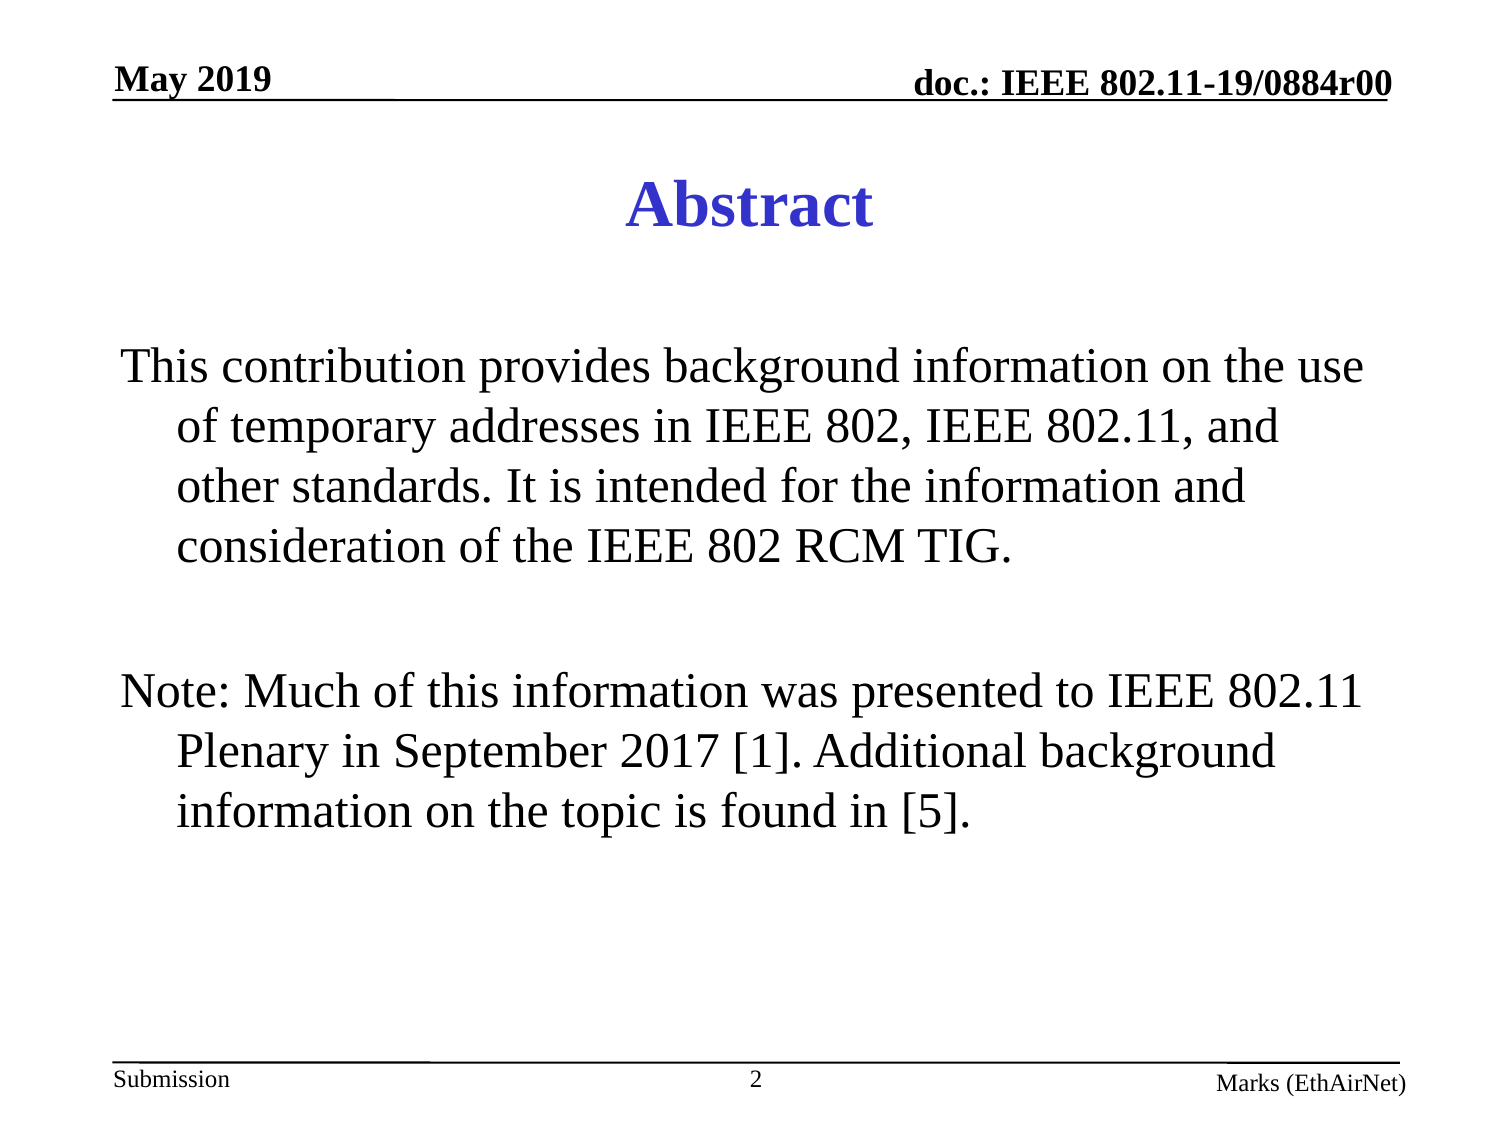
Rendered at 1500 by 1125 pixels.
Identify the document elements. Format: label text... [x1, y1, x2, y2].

title Abstract [111, 111, 1388, 288]
slide_number 2 [745, 1061, 768, 1093]
list This contribution provides background information on the use of temporary addresses in IEEE 802, IEEE 802.11, and other standards. It is intended for the information and consideration of the IEEE 802 RCM TIG. Note: Much of this information was presented to IEEE 802.11 Plenary in September 2017 [1]. Additional background information on the topic is found in [5]. [111, 324, 1388, 1001]
